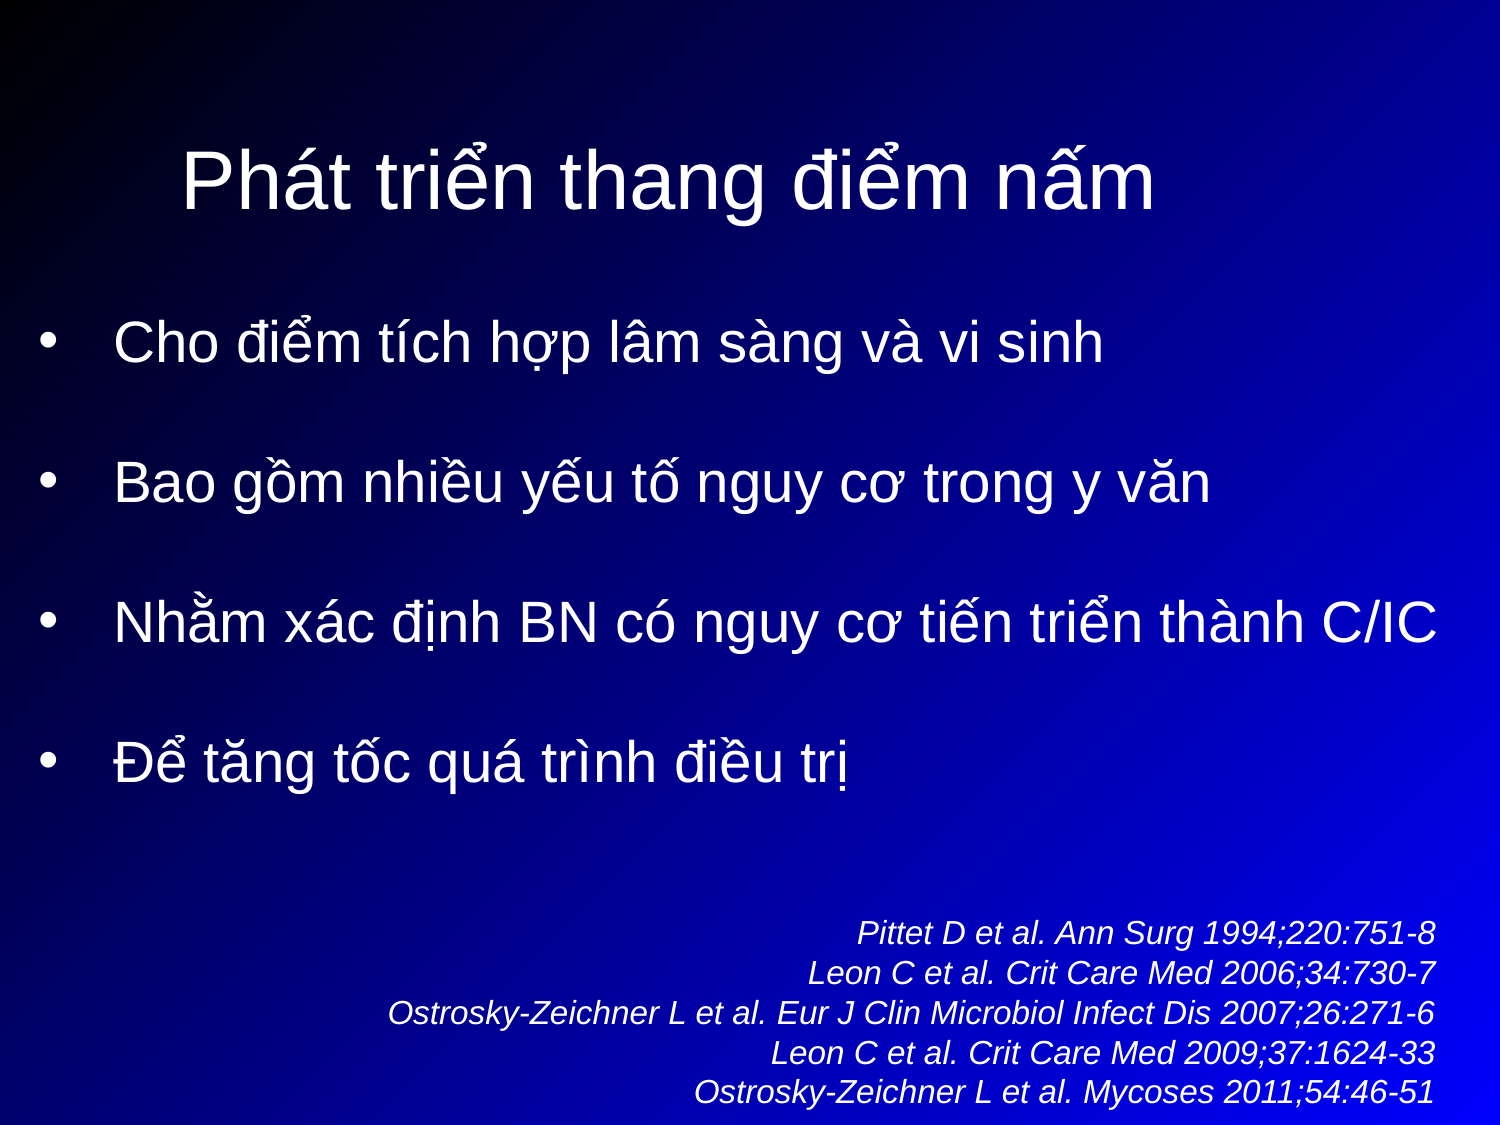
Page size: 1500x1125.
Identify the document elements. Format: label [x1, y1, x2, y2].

text_box [16, 118, 1463, 1124]
